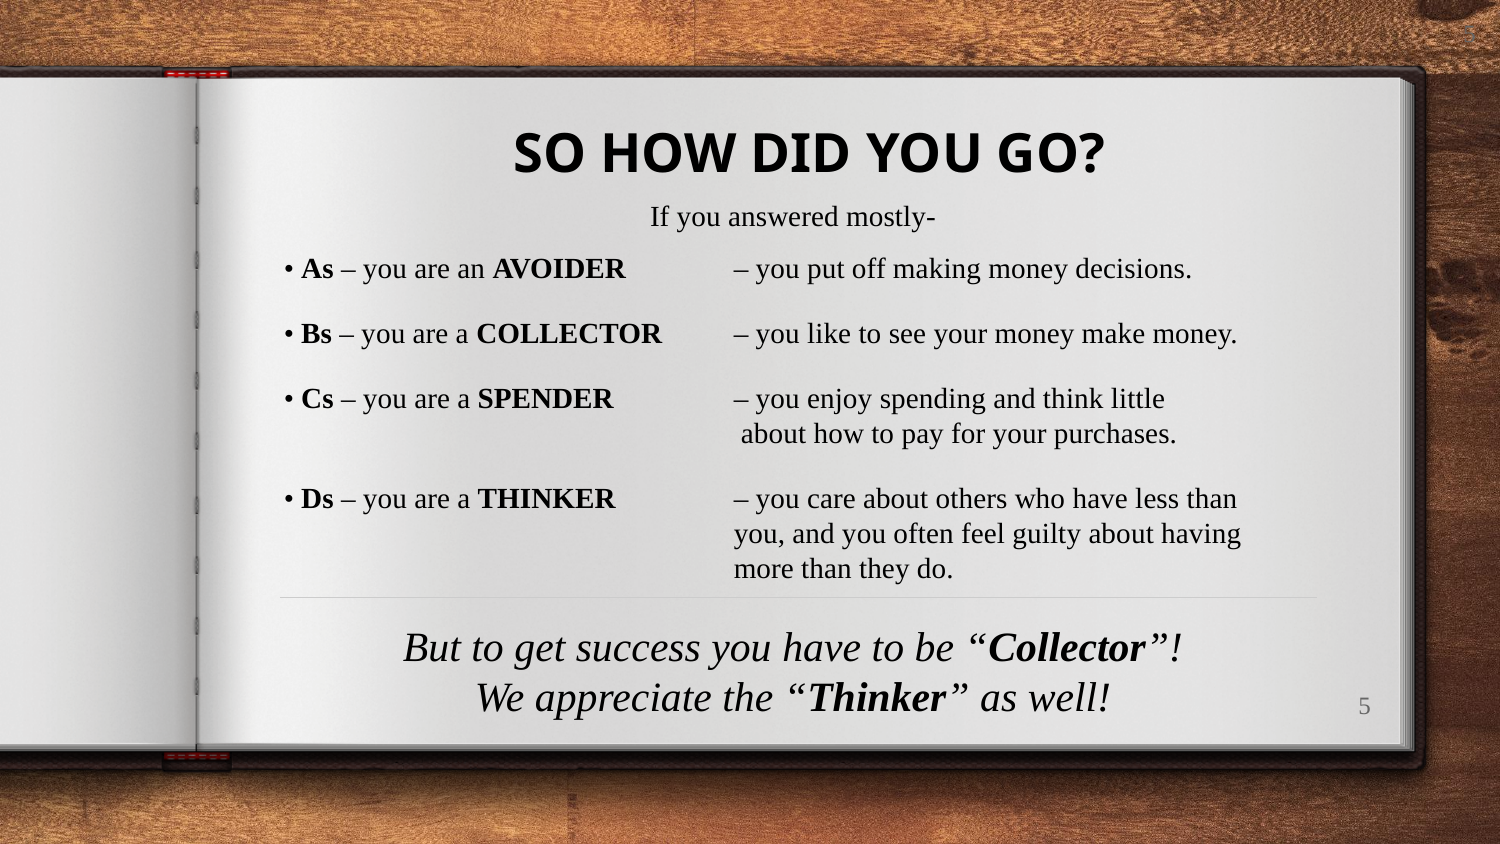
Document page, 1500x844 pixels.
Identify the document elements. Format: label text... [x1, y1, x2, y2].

text_box SO HOW DID YOU GO? [498, 110, 1121, 189]
slide_number 5 [1295, 672, 1386, 737]
picture [0, 0, 1500, 844]
text_box But to get success you have to be “Collector”! We appreciate the “Thinker” as well! [379, 605, 1207, 740]
text_box If you answered mostly- • As – you are an AVOIDER – you put off making money decisions. • Bs – you are a COLLECTOR – you like to see your money make money. • Cs – you are a SPENDER – you enjoy spending and think little about how to pay for your purchases. • Ds – you are a THINKER – you care about others who have less than you, and you often feel guilty about having more than they do. [268, 189, 1318, 592]
text_box 5 [1400, 0, 1491, 65]
